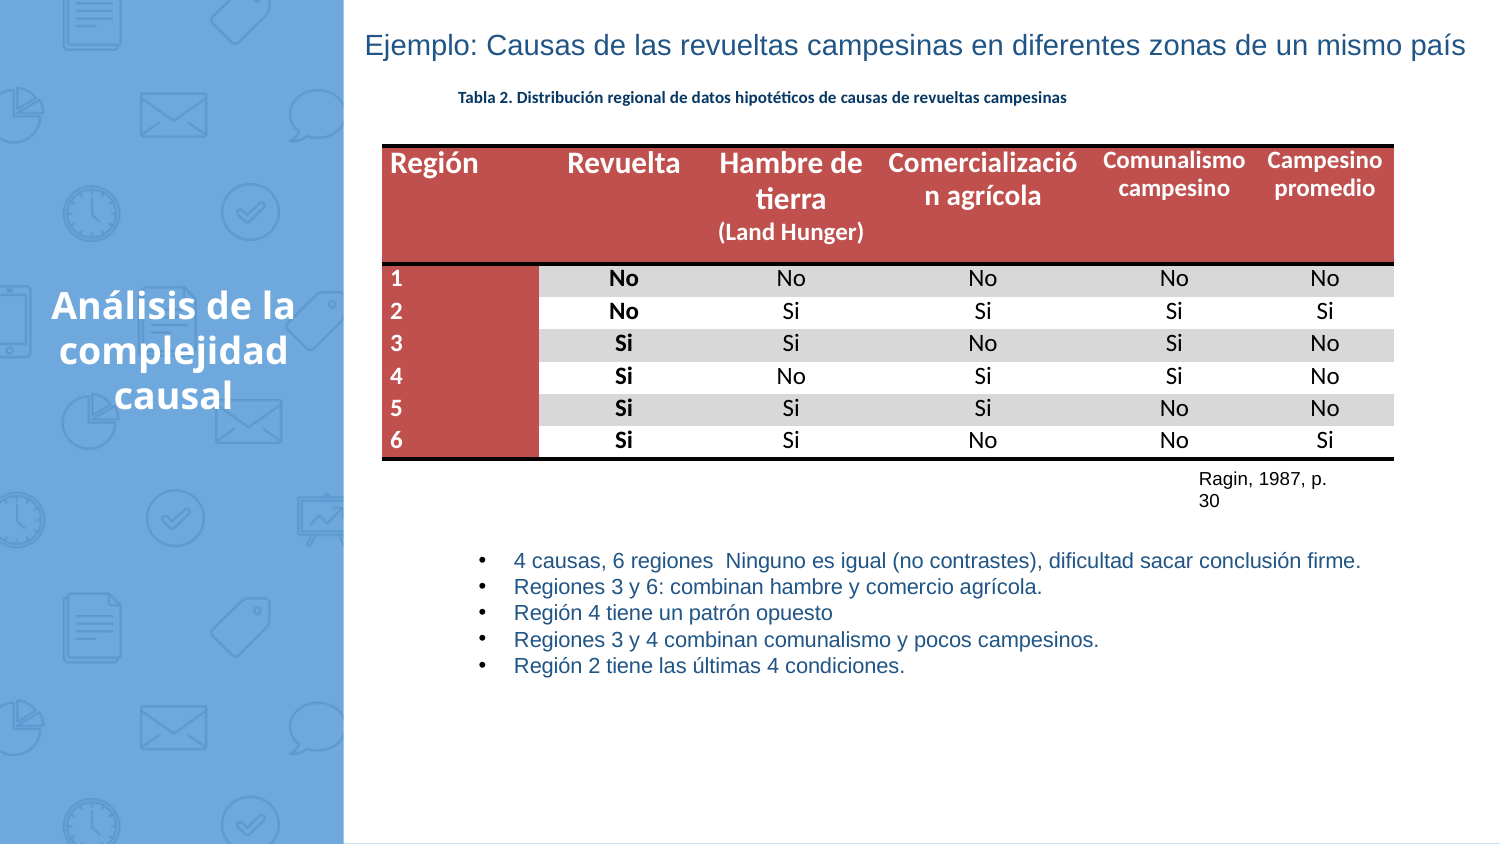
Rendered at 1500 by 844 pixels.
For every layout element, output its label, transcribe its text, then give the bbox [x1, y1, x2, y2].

table_cell 6 [382, 426, 539, 457]
table_cell Si [1092, 362, 1257, 394]
table_cell 3 [382, 329, 539, 362]
table_header Campesino promedio [1257, 148, 1394, 262]
table_cell Si [1092, 297, 1257, 329]
table_cell Si [709, 329, 874, 362]
table_cell Si [539, 394, 709, 426]
table_cell No [1257, 329, 1394, 362]
text_box 4 causas, 6 regiones Ninguno es igual (no contrastes), dificultad sacar conclusión firme. Regiones 3 y 6: combinan hambre y comercio agrícola. Región 4 tiene un patrón opuesto Regiones 3 y 4 combinan comunalismo y pocos campesinos. Región 2 tiene las últimas 4 condiciones. [463, 539, 1394, 685]
table_cell Si [1092, 329, 1257, 362]
table_cell Si [874, 362, 1092, 394]
table_header Revuelta [539, 148, 709, 262]
table_cell Si [874, 297, 1092, 329]
table_cell No [874, 426, 1092, 457]
table_cell Si [539, 362, 709, 394]
table_header Comercialización agrícola [874, 148, 1092, 262]
table_cell Si [539, 426, 709, 457]
table_cell No [1257, 266, 1394, 297]
text_box Tabla 2. Distribución regional de datos hipotéticos de causas de revueltas campesinas [446, 81, 1081, 113]
table_cell 2 [382, 297, 539, 329]
text_box Ragin, 1987, p. 30 [1184, 459, 1362, 513]
table_cell Si [709, 297, 874, 329]
table_cell No [874, 266, 1092, 297]
table_cell No [874, 329, 1092, 362]
table_cell No [709, 362, 874, 394]
table_cell No [539, 297, 709, 329]
table_cell Si [874, 394, 1092, 426]
text_box Ejemplo: Causas de las revueltas campesinas en diferentes zonas de un mismo país [349, 18, 1483, 69]
table_cell No [1092, 426, 1257, 457]
table_cell Si [1257, 297, 1394, 329]
table_header Comunalismo campesino [1092, 148, 1257, 262]
table_header Hambre de tierra (Land Hunger) [709, 148, 874, 262]
table_cell No [539, 266, 709, 297]
table_cell No [1257, 394, 1394, 426]
table_cell No [709, 266, 874, 297]
table_cell Si [1257, 426, 1394, 457]
table_cell No [1092, 394, 1257, 426]
table_header Región [382, 148, 539, 262]
table_cell 1 [382, 266, 539, 297]
table_cell 5 [382, 394, 539, 426]
table_cell Si [709, 394, 874, 426]
table_cell Si [709, 426, 874, 457]
table_cell Si [539, 329, 709, 362]
title Análisis de la complejidad causal [33, 266, 315, 408]
table_cell No [1092, 266, 1257, 297]
table_cell No [1257, 362, 1394, 394]
table_cell 4 [382, 362, 539, 394]
